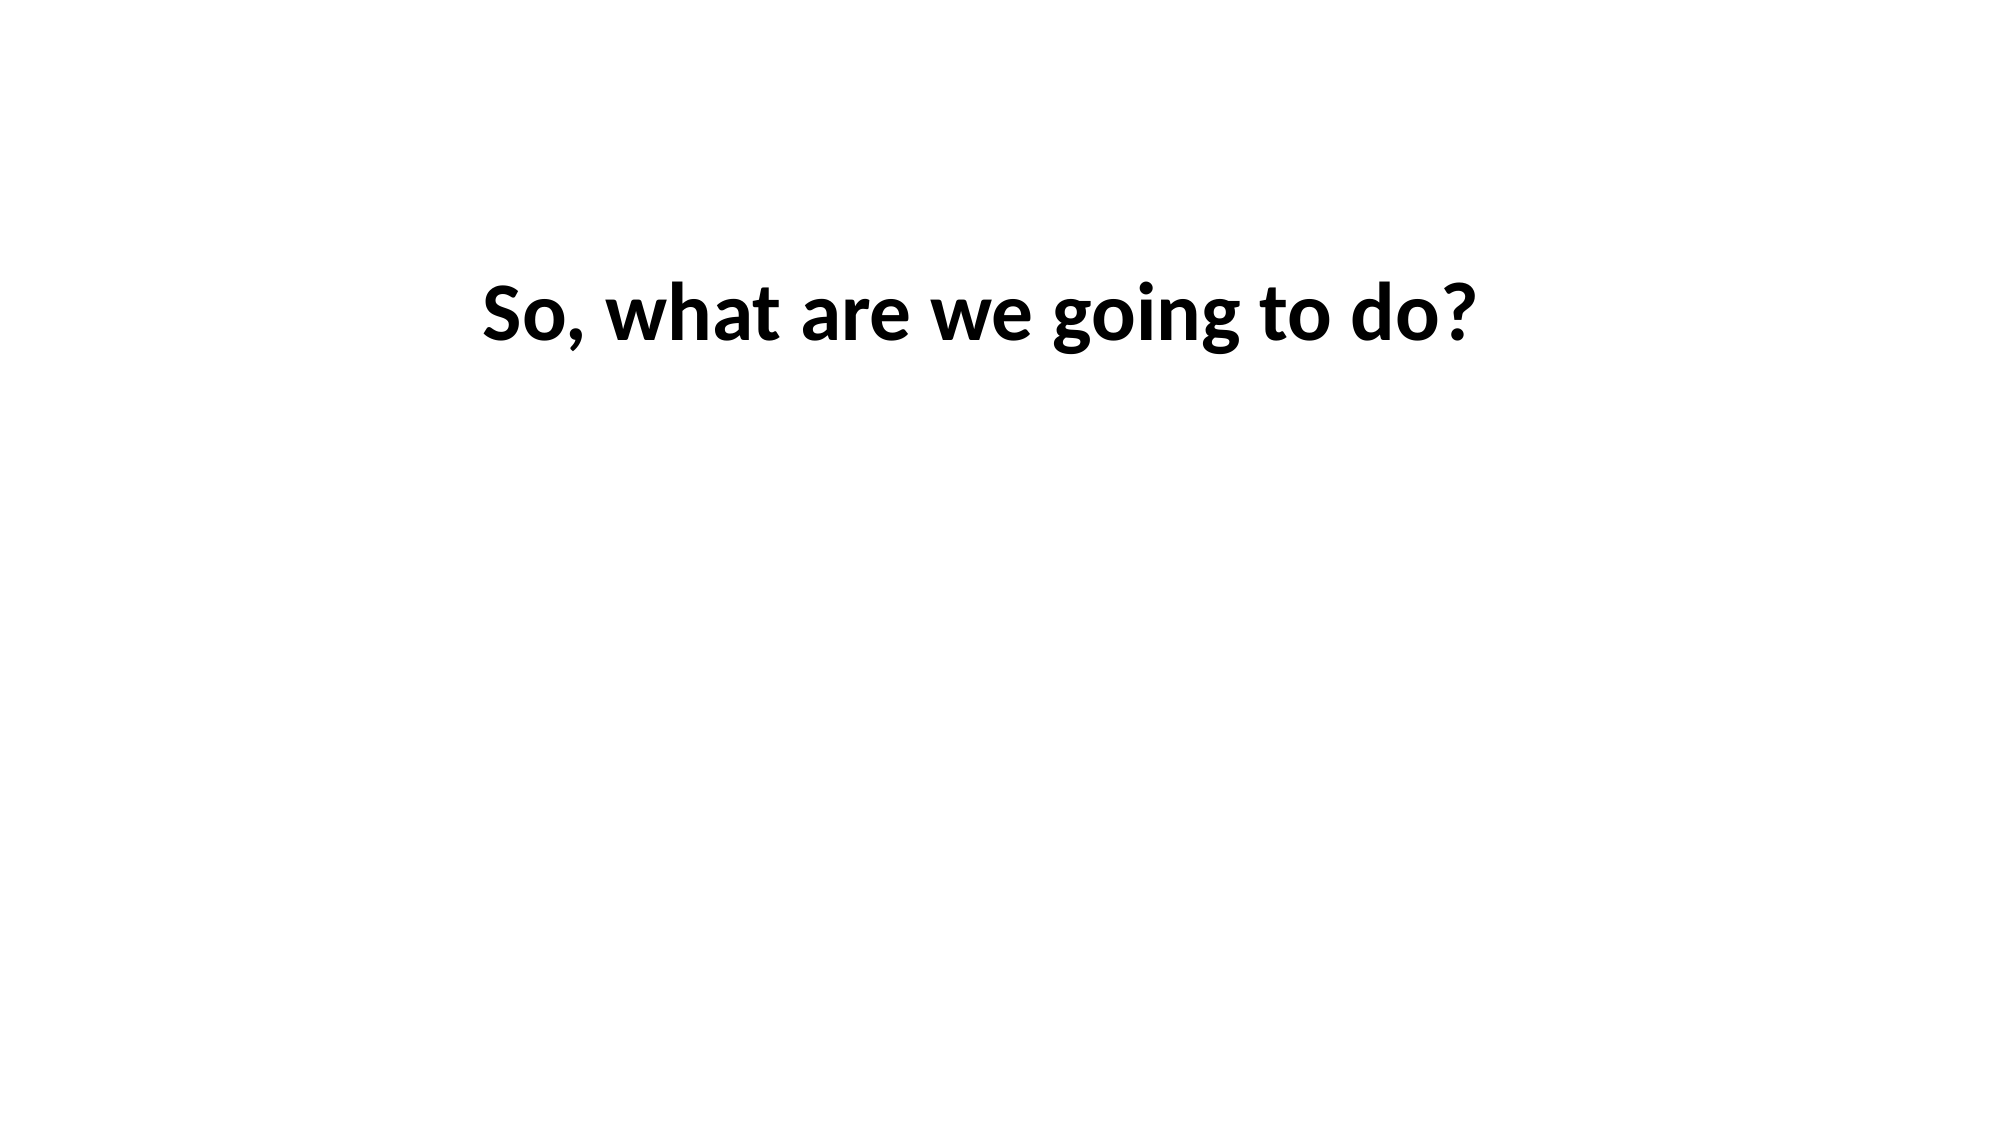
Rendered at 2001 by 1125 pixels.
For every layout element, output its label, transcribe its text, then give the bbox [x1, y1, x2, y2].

text_box So, what are we going to do? [0, 249, 2000, 365]
